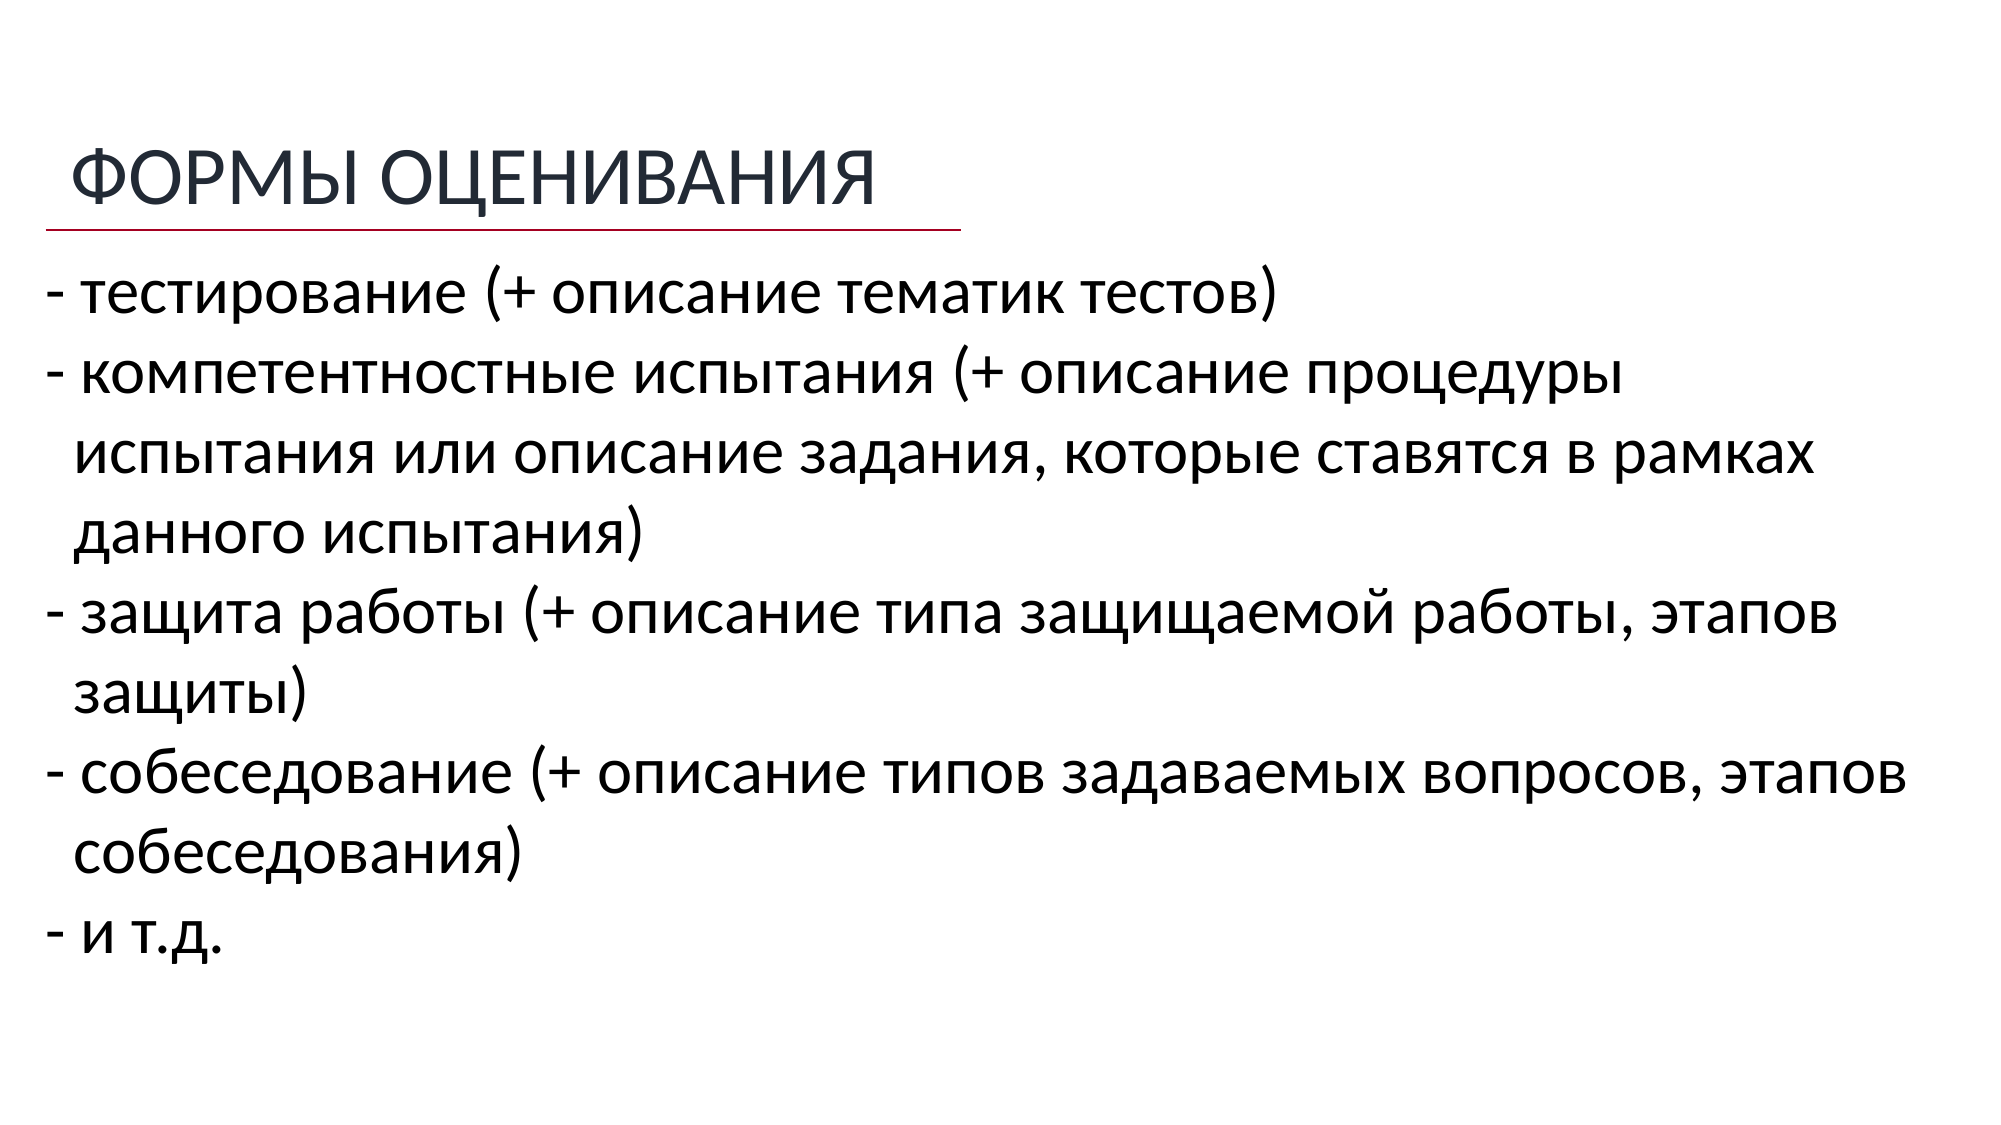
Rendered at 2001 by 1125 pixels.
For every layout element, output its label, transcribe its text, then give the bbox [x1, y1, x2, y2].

text_box - тестирование (+ описание тематик тестов) - компетентностные испытания (+ описание процедуры испытания или описание задания, которые ставятся в рамках данного испытания) - защита работы (+ описание типа защищаемой работы, этапов защиты) - собеседование (+ описание типов задаваемых вопросов, этапов собеседования) - и т.д. [0, 239, 1953, 974]
text_box ФОРМЫ ОЦЕНИВАНИЯ [55, 114, 1064, 229]
